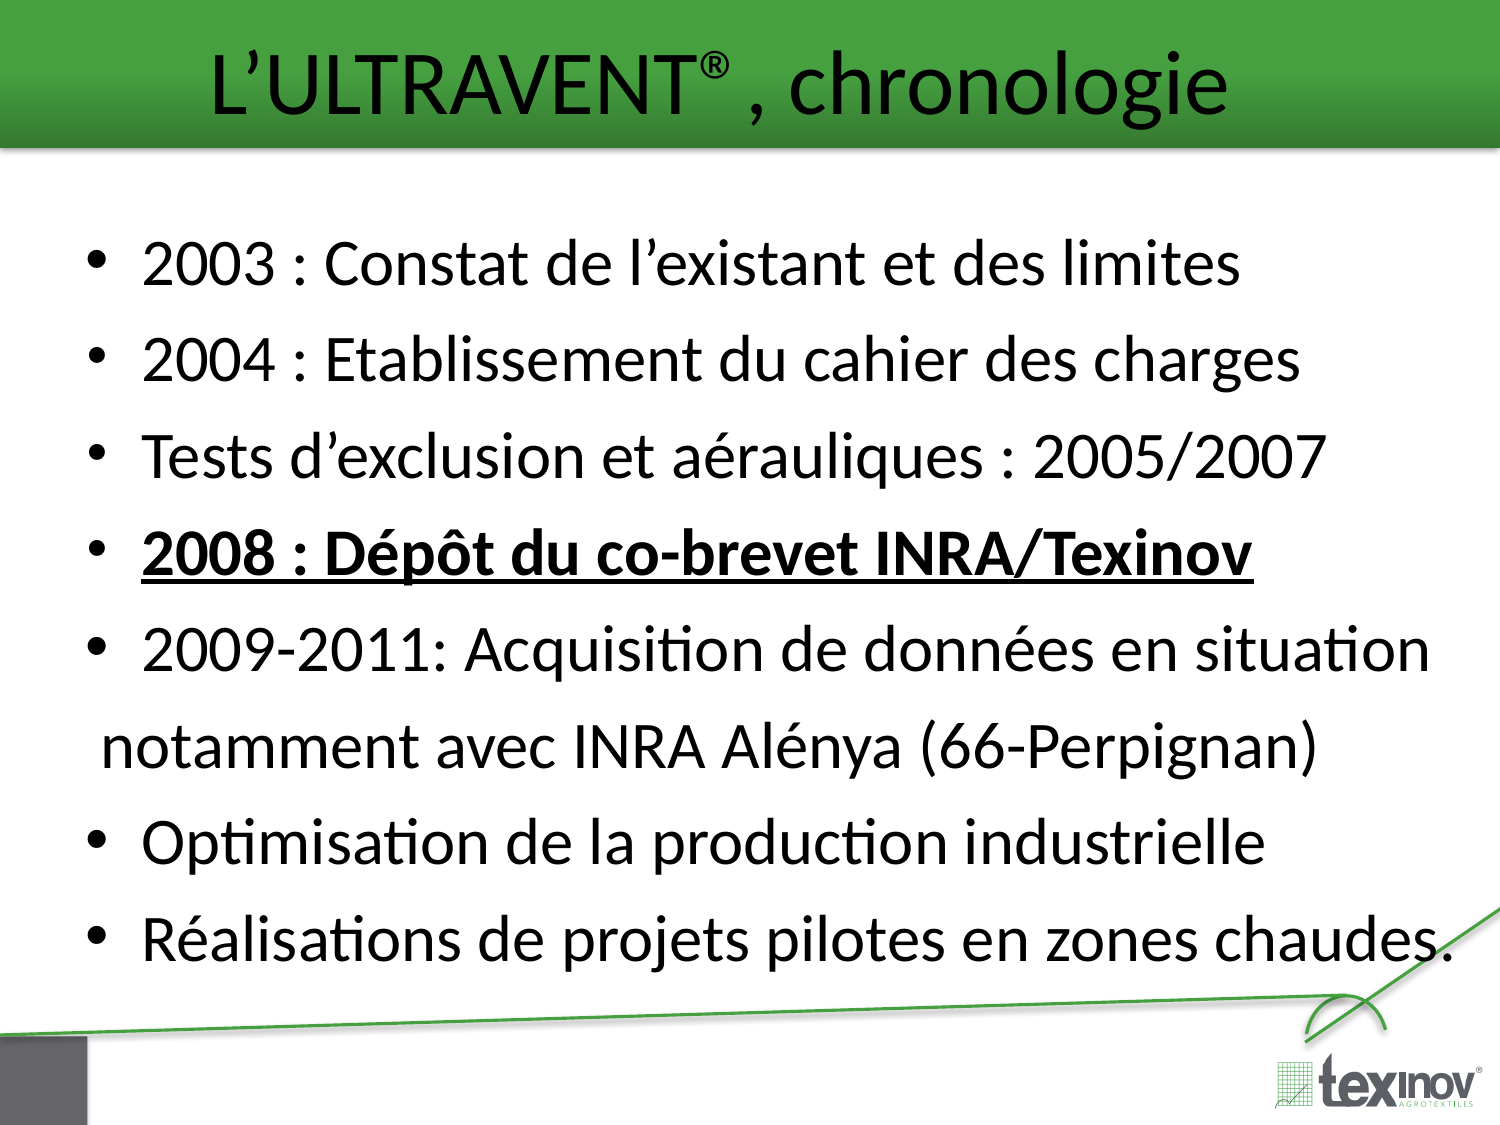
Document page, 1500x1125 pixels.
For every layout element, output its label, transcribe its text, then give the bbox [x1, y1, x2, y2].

text_box L’ULTRAVENT®, chronologie [50, 0, 1392, 141]
text_box 2003 : Constat de l’existant et des limites 2004 : Etablissement du cahier des charges Tests d’exclusion et aérauliques : 2005/2007 2008 : Dépôt du co-brevet INRA/Texinov 2009-2011: Acquisition de données en situation notamment avec INRA Alénya (66-Perpignan) Optimisation de la production industrielle Réalisations de projets pilotes en zones chaudes. [70, 210, 1500, 879]
